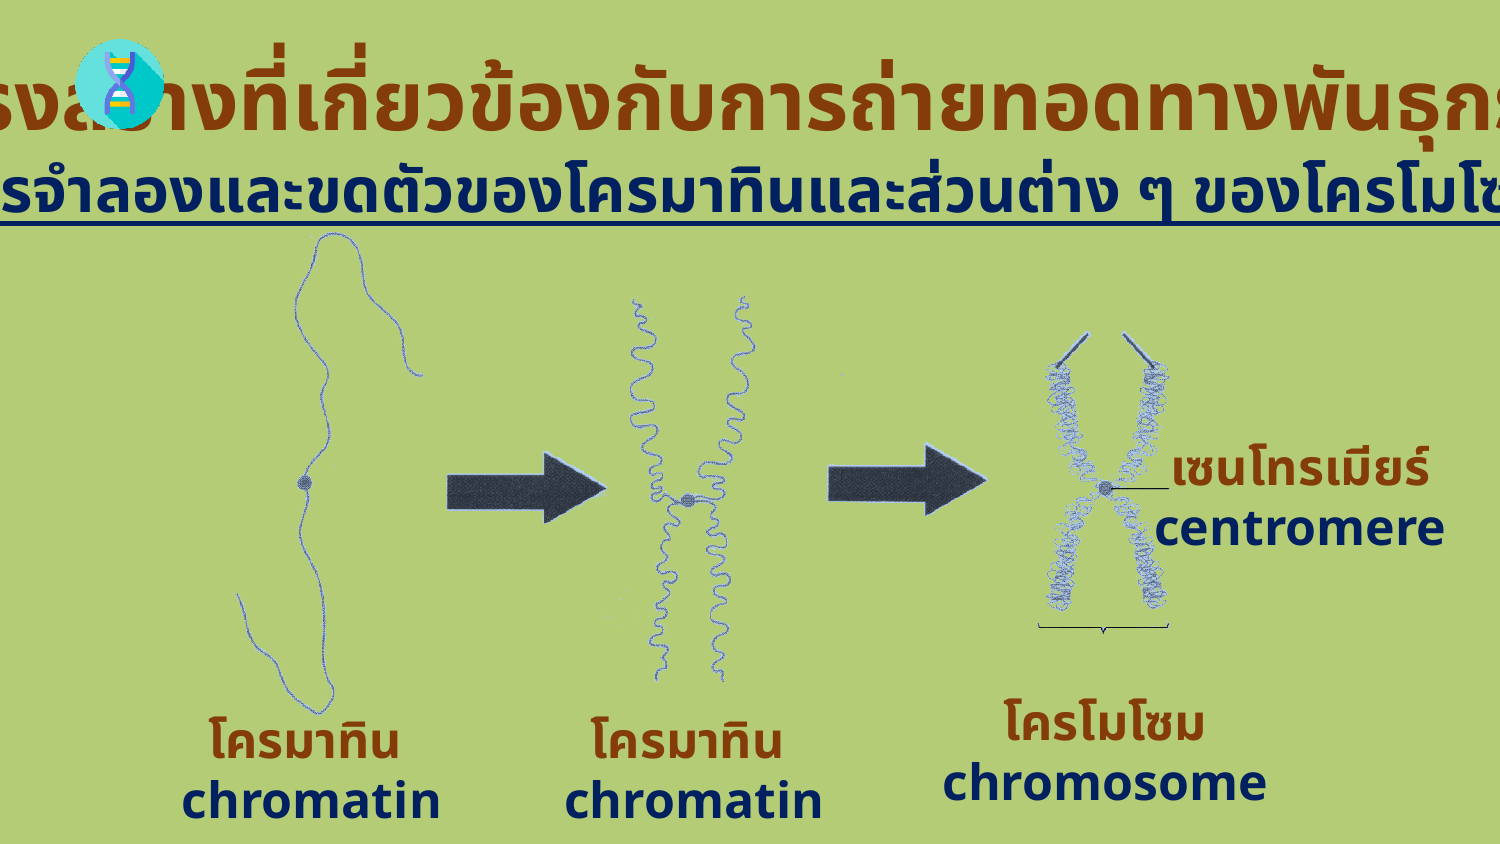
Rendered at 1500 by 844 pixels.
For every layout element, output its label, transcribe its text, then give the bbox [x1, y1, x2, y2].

text_box การจำลองและขดตัวของโครมาทินและส่วนต่าง ๆ ของโครโมโซม [0, 155, 1500, 232]
picture [232, 222, 1198, 726]
text_box โครมาทิน chromatin [549, 726, 840, 837]
text_box โครโมโซม chromosome [927, 682, 1283, 818]
text_box เซนโทรเมียร์ centromere [1198, 427, 1462, 563]
text_box โครงสร้างที่เกี่ยวข้องกับการถ่ายทอดทางพันธุกรรม [0, 39, 1500, 155]
text_box โครมาทิน chromatin [166, 701, 457, 837]
picture [75, 39, 164, 129]
